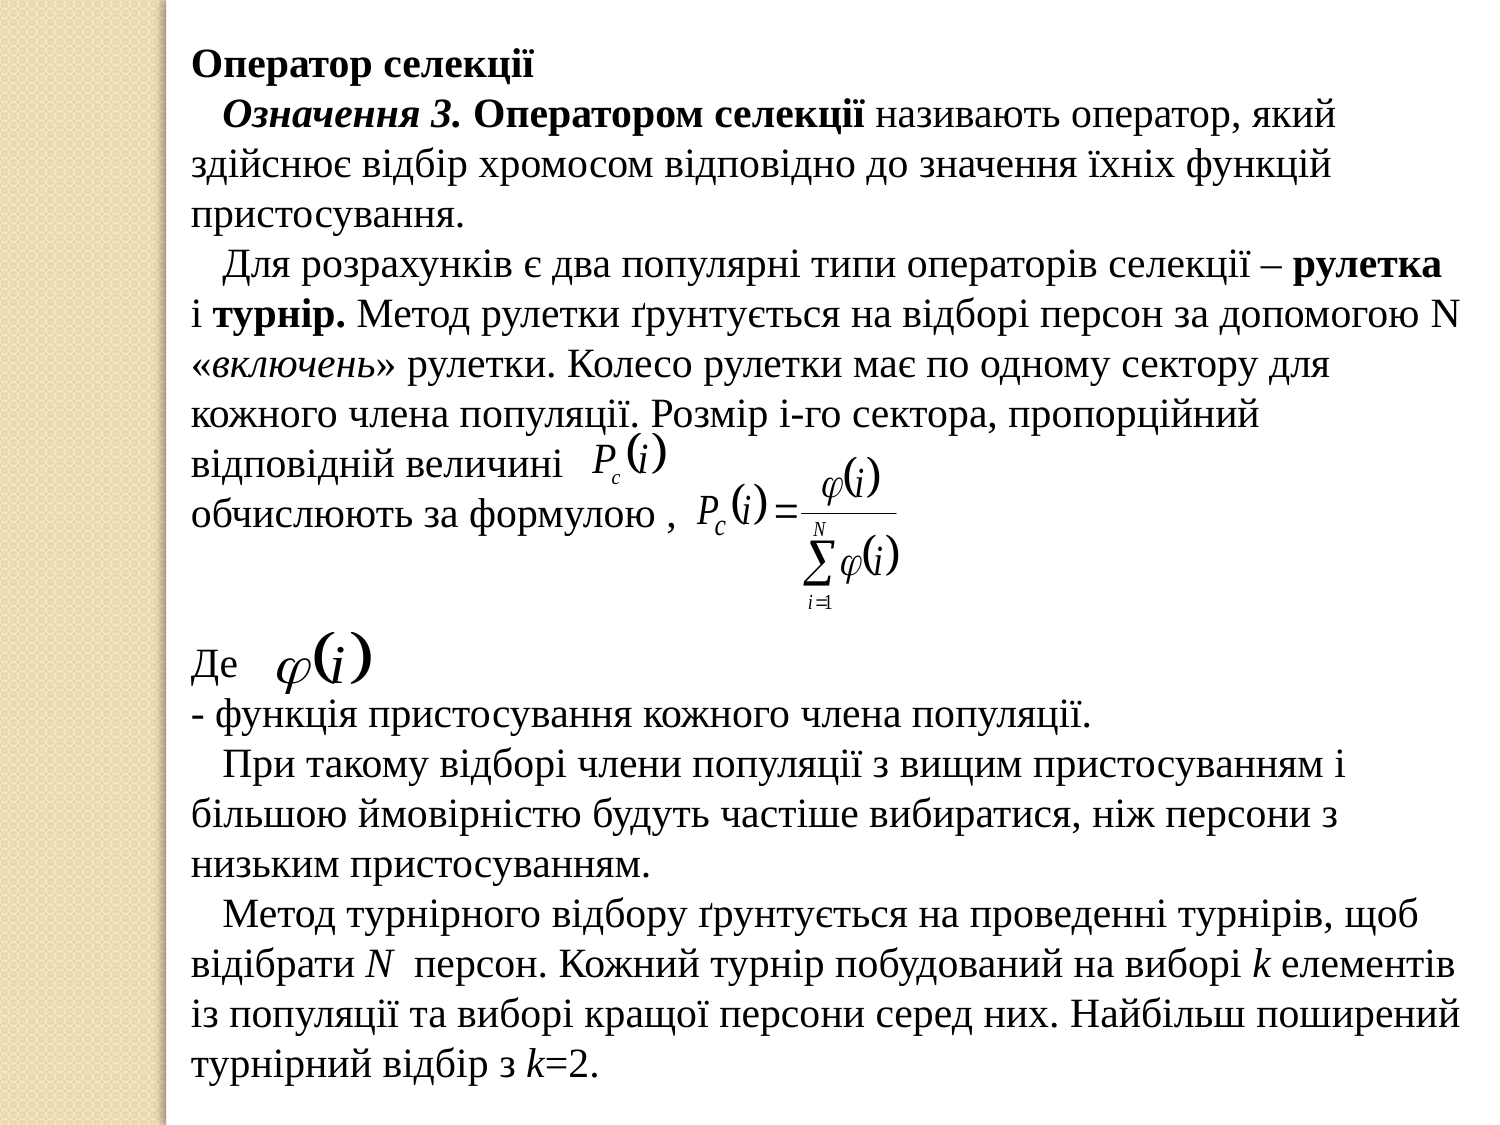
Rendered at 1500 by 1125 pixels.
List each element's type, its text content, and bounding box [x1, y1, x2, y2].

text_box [585, 433, 669, 493]
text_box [691, 456, 903, 617]
text_box Оператор селекції Означення 3. Оператором селекції називають оператор, який здійснює відбір хромосом відповідно до значення їхніх функцій пристосування. Для розрахунків є два популярні типи операторів селекції – рулетка і турнір. Метод рулетки ґрунтується на відборі персон за допомогою N «включень» рулетки. Колесо рулетки має по одному сектору для кожного члена популяції. Розмір і-го сектора, пропорційний відповідній величині обчислюють за формулою , Де - функція пристосування кожного члена популяції. При такому відборі члени популяції з вищим пристосуванням і більшою ймовірністю будуть частіше вибиратися, ніж персони з низьким пристосуванням. Метод турнірного відбору ґрунтується на проведенні турнірів, щоб відібрати N персон. Кожний турнір побудований на виборі k елементів із популяції та виборі кращої персони серед них. Найбільш поширений турнірний відбір з k=2. [175, 28, 1477, 1094]
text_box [269, 632, 376, 704]
